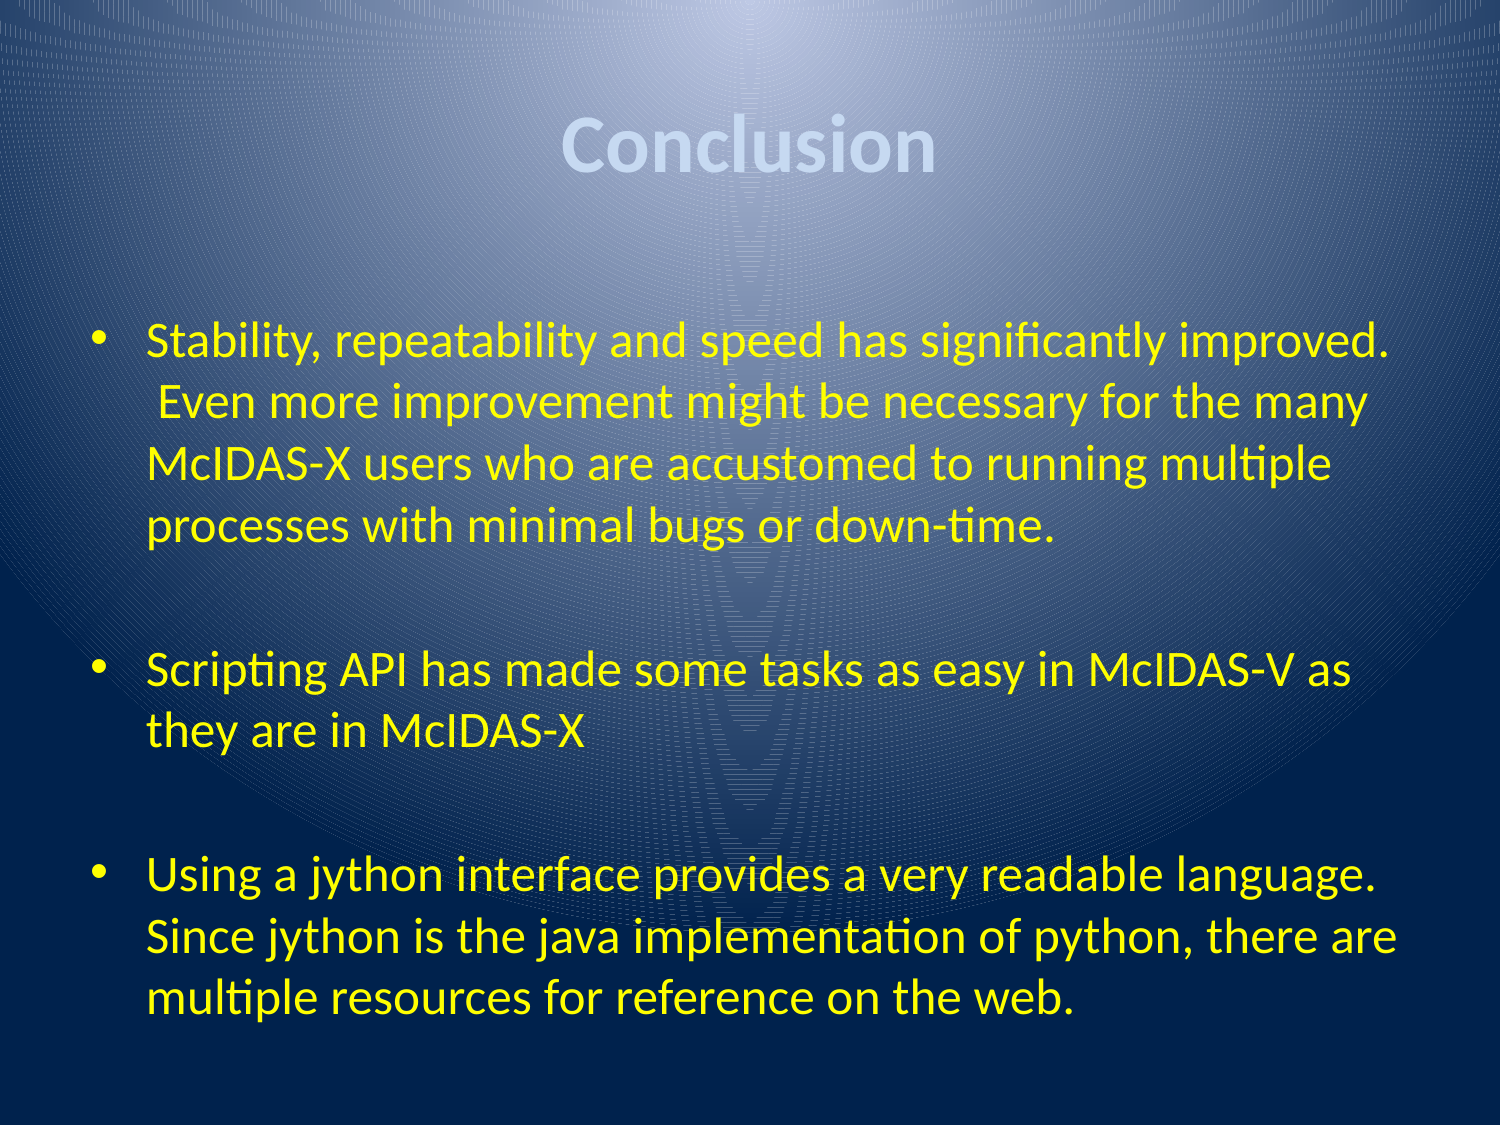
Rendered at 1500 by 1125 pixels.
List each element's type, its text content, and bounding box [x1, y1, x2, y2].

title Conclusion [75, 45, 1425, 233]
list Stability, repeatability and speed has significantly improved. Even more improvement might be necessary for the many McIDAS-X users who are accustomed to running multiple processes with minimal bugs or down-time. Scripting API has made some tasks as easy in McIDAS-V as they are in McIDAS-X Using a jython interface provides a very readable language. Since jython is the java implementation of python, there are multiple resources for reference on the web. [75, 298, 1425, 1041]
